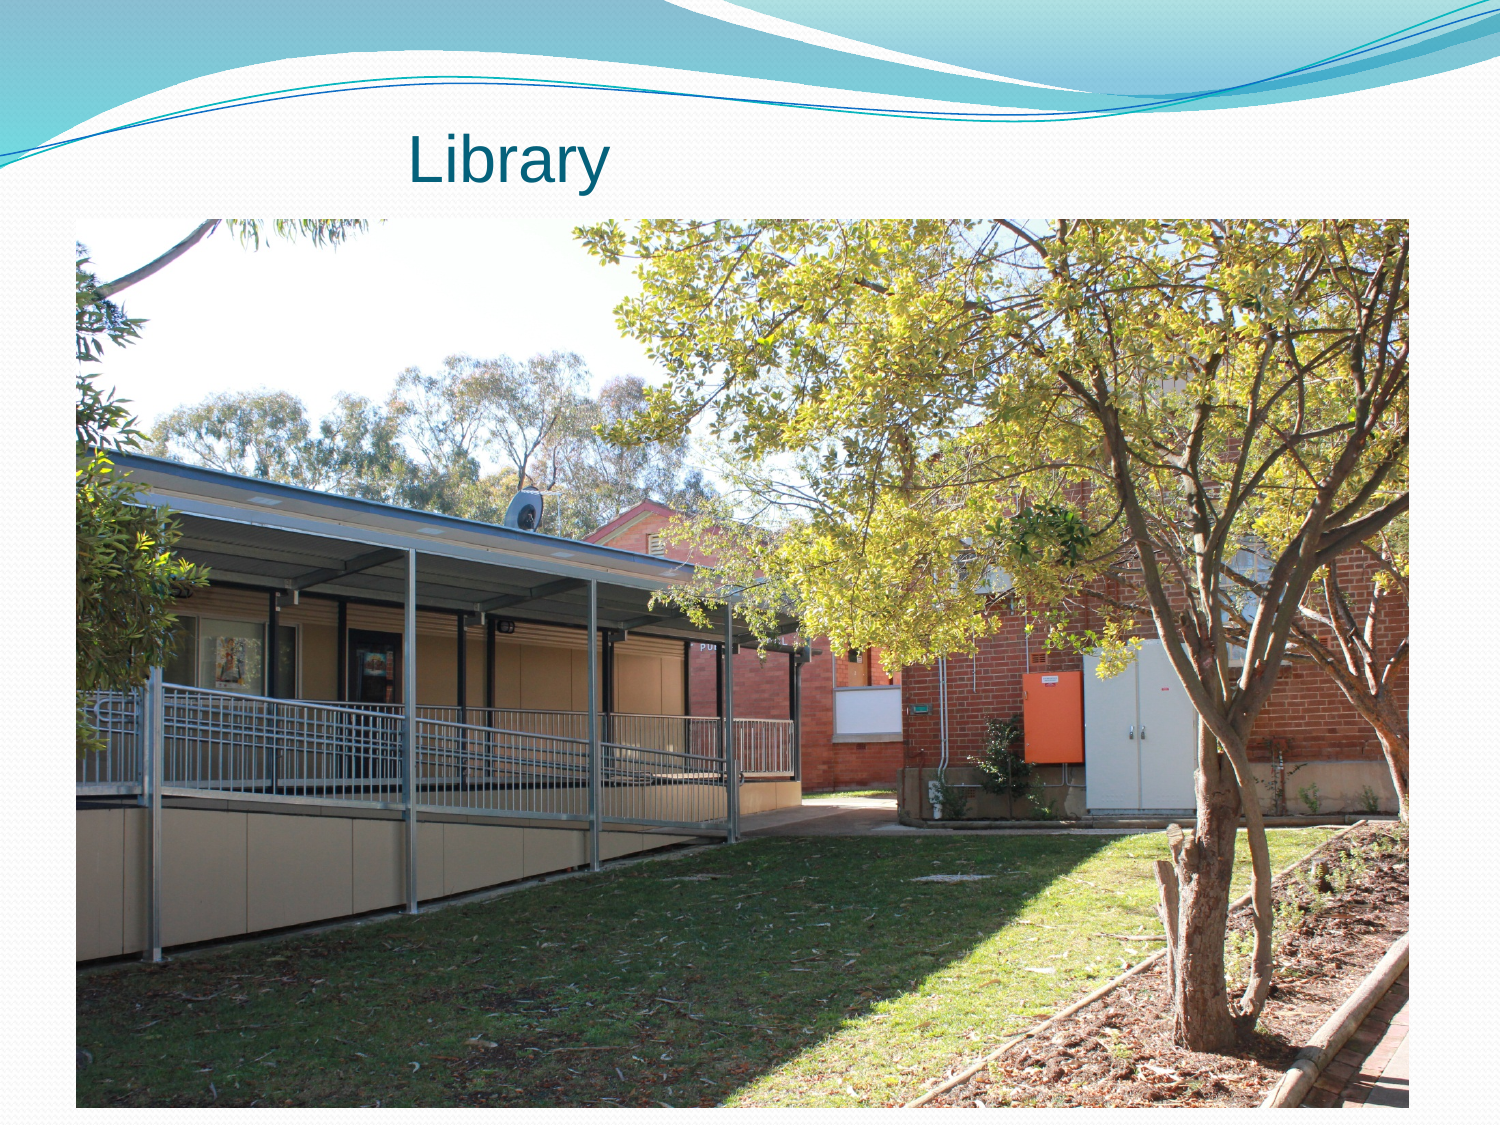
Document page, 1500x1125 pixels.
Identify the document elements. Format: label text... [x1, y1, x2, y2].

title Library [407, 115, 1425, 197]
picture [76, 219, 1409, 1108]
